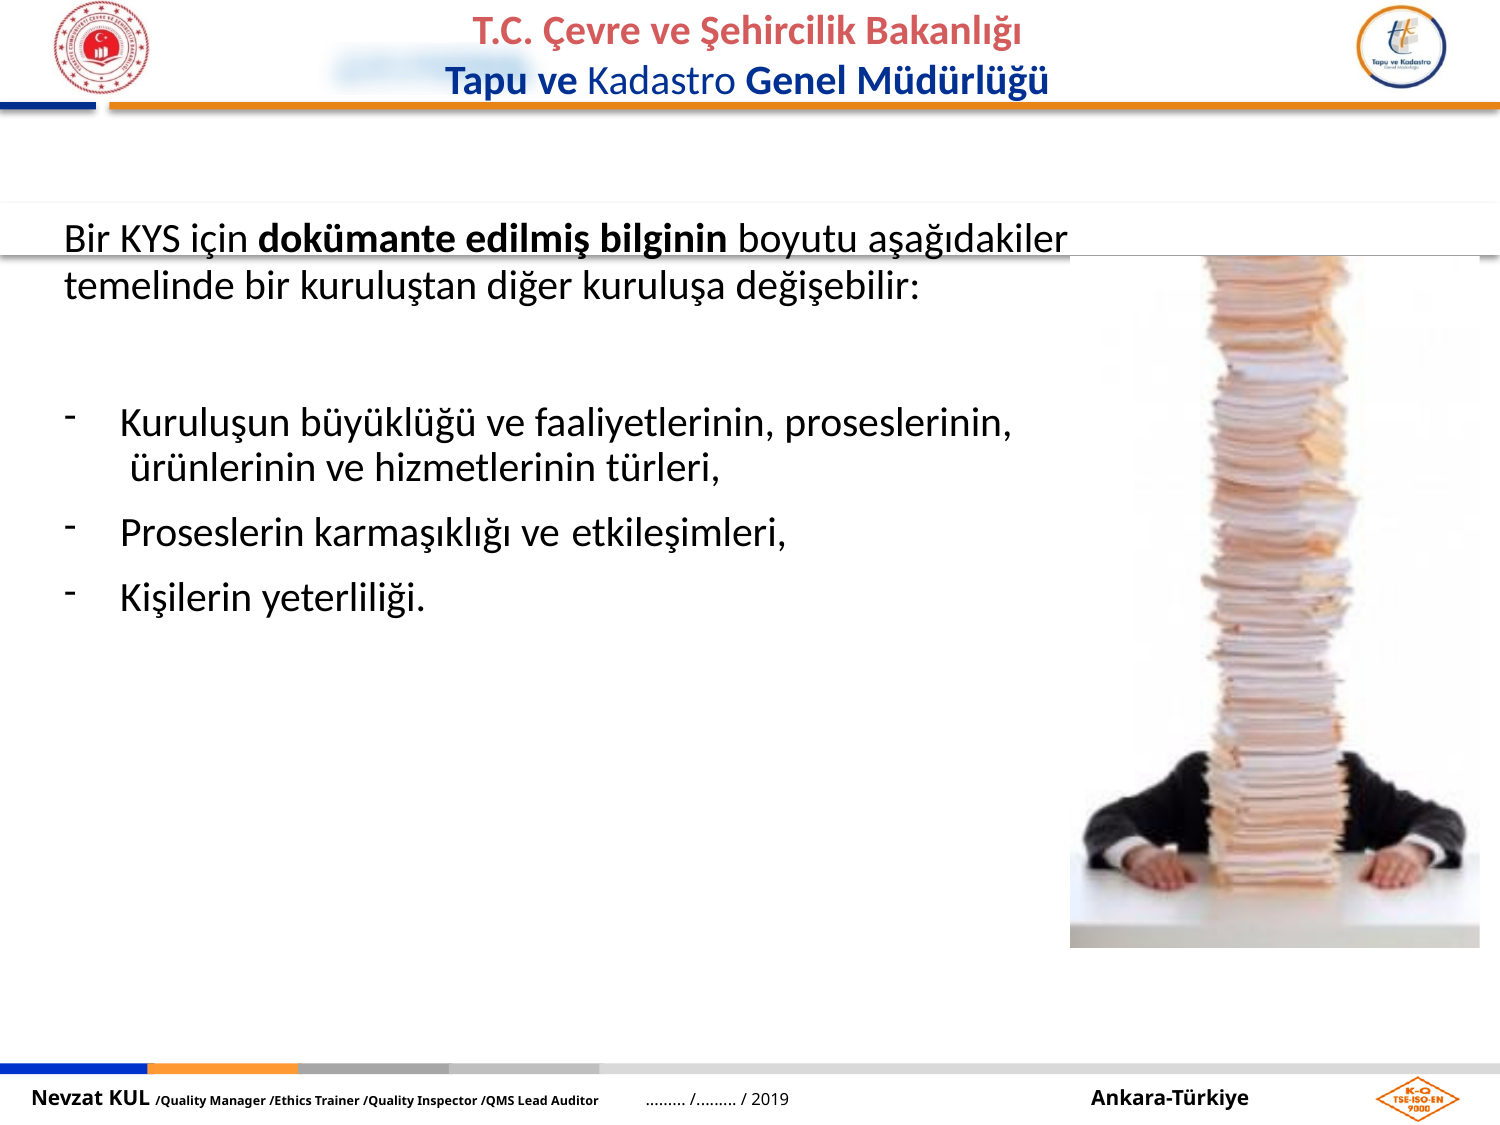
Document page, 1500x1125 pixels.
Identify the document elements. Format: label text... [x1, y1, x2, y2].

picture [1349, 0, 1453, 95]
picture [52, 0, 150, 95]
text_box Bir KYS için dokümante edilmiş bilginin boyutu aşağıdakiler temelinde bir kuruluştan diğer kuruluşa değişebilir: Kuruluşun büyüklüğü ve faaliyetlerinin, proseslerinin, ürünlerinin ve hizmetlerinin türleri, Proseslerin karmaşıklığı ve etkileşimleri, Kişilerin yeterliliği. [61, 213, 1070, 621]
picture [1375, 1076, 1460, 1122]
text_box [1070, 256, 1480, 948]
